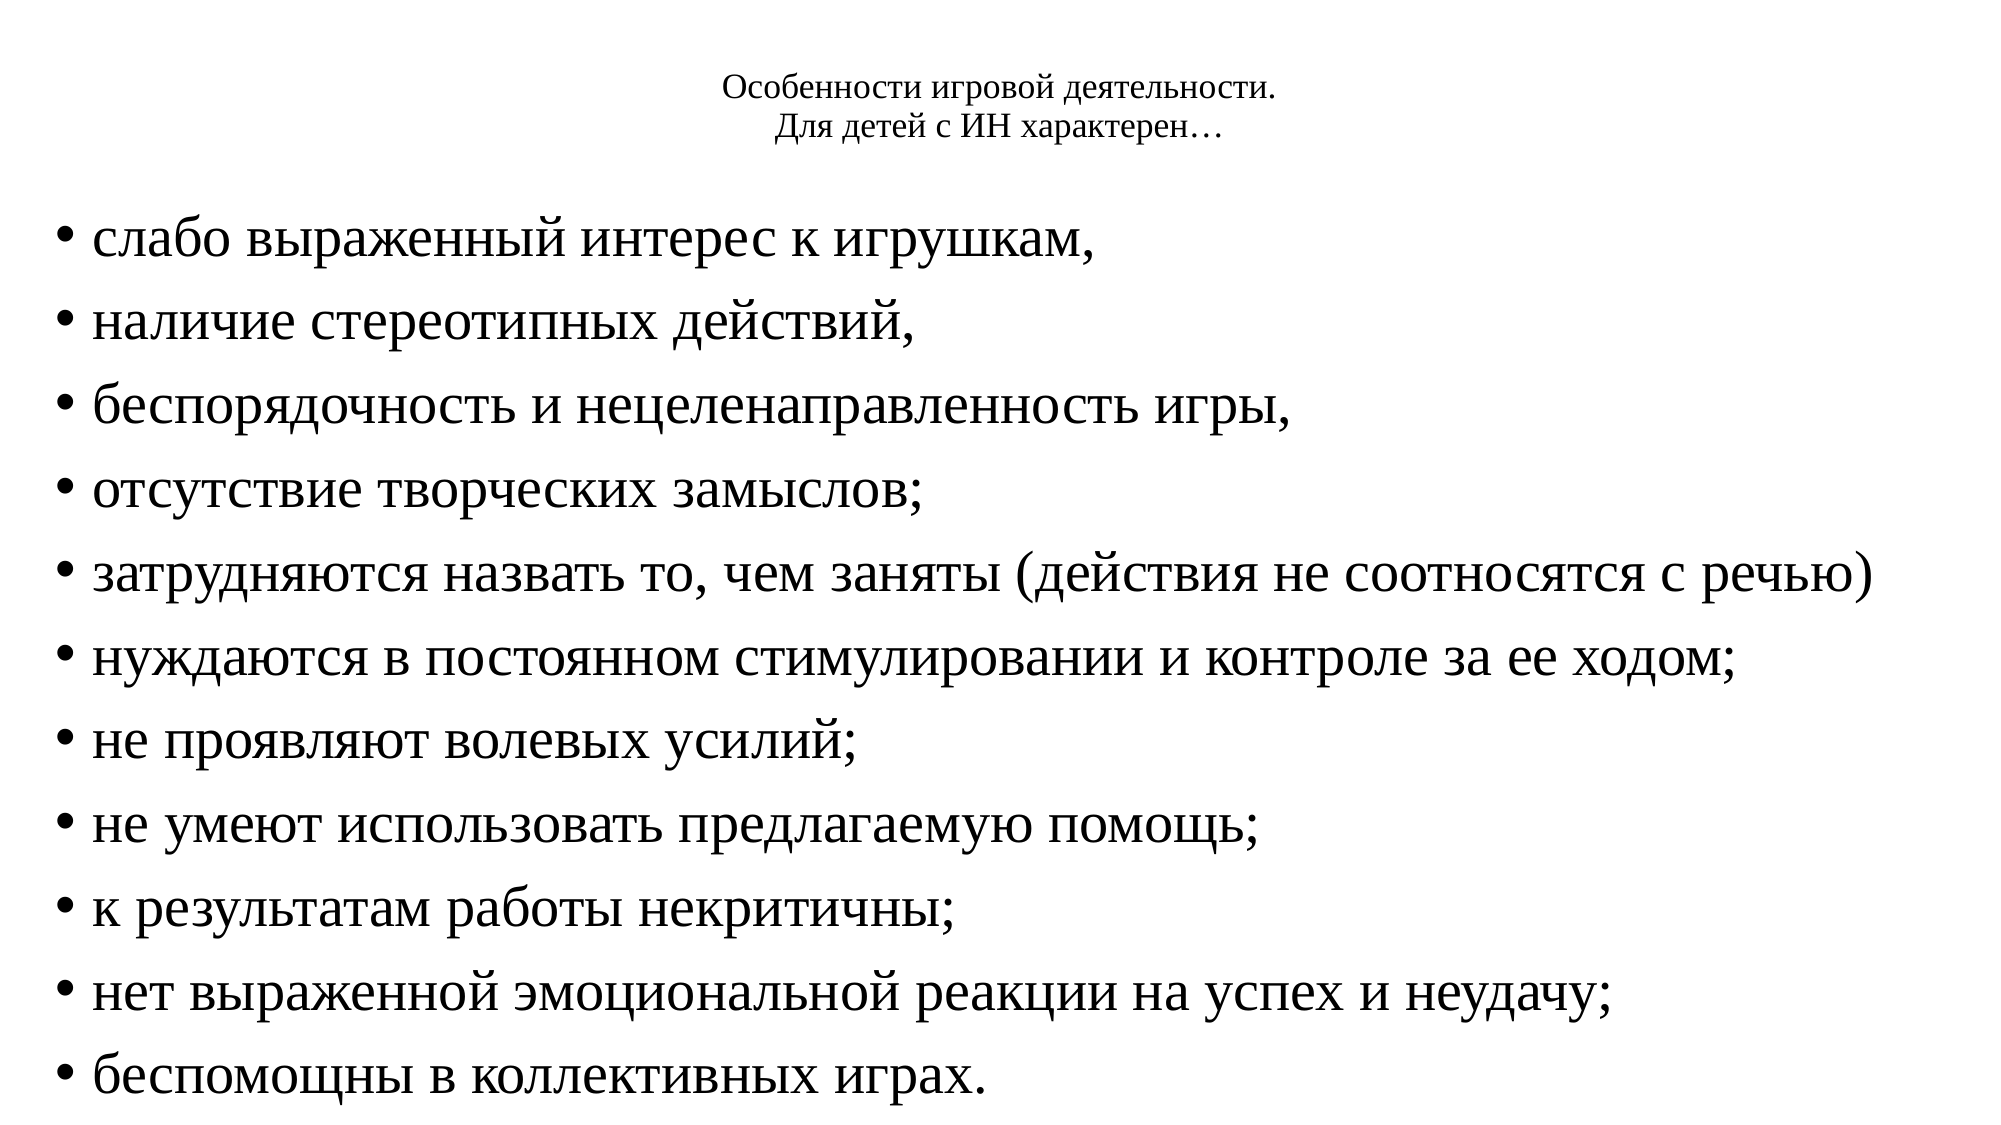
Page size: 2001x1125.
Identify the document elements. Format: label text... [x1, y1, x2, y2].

title Особенности игровой деятельности. Для детей с ИН характерен… [137, 59, 1863, 153]
list слабо выраженный интерес к игрушкам, наличие стереотипных действий, беспорядочность и нецеленаправленность игры, отсутствие творческих замыслов; затрудняются назвать то, чем заняты (действия не соотносятся с речью) нуждаются в постоянном стимулировании и контроле за ее ходом; не проявляют волевых усилий; не умеют использовать предлагаемую помощь; к результатам работы некритичны; нет выраженной эмоциональной реакции на успех и неудачу; беспомощны в коллективных играх. [40, 198, 2000, 1014]
